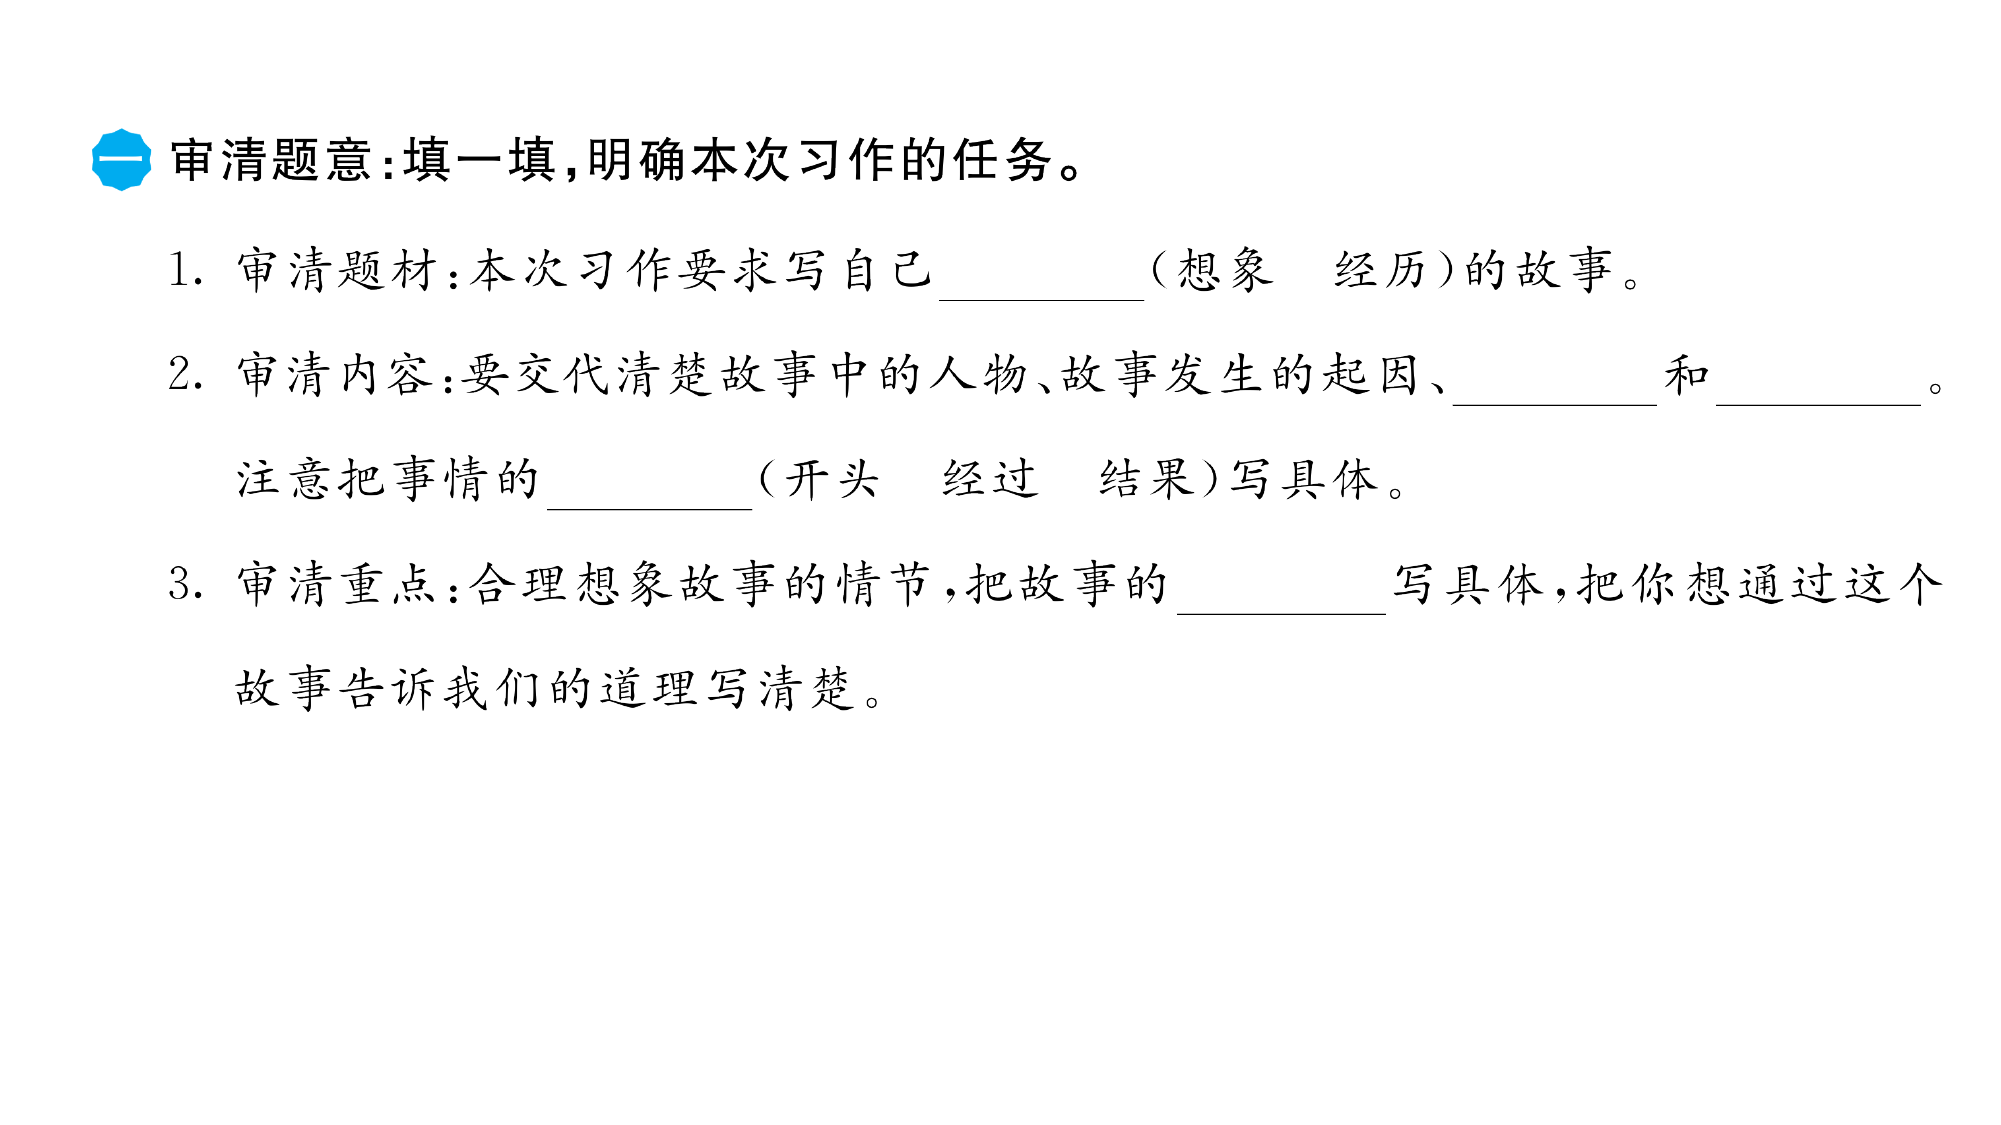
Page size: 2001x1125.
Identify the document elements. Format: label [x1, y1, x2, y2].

picture [88, 118, 1979, 760]
